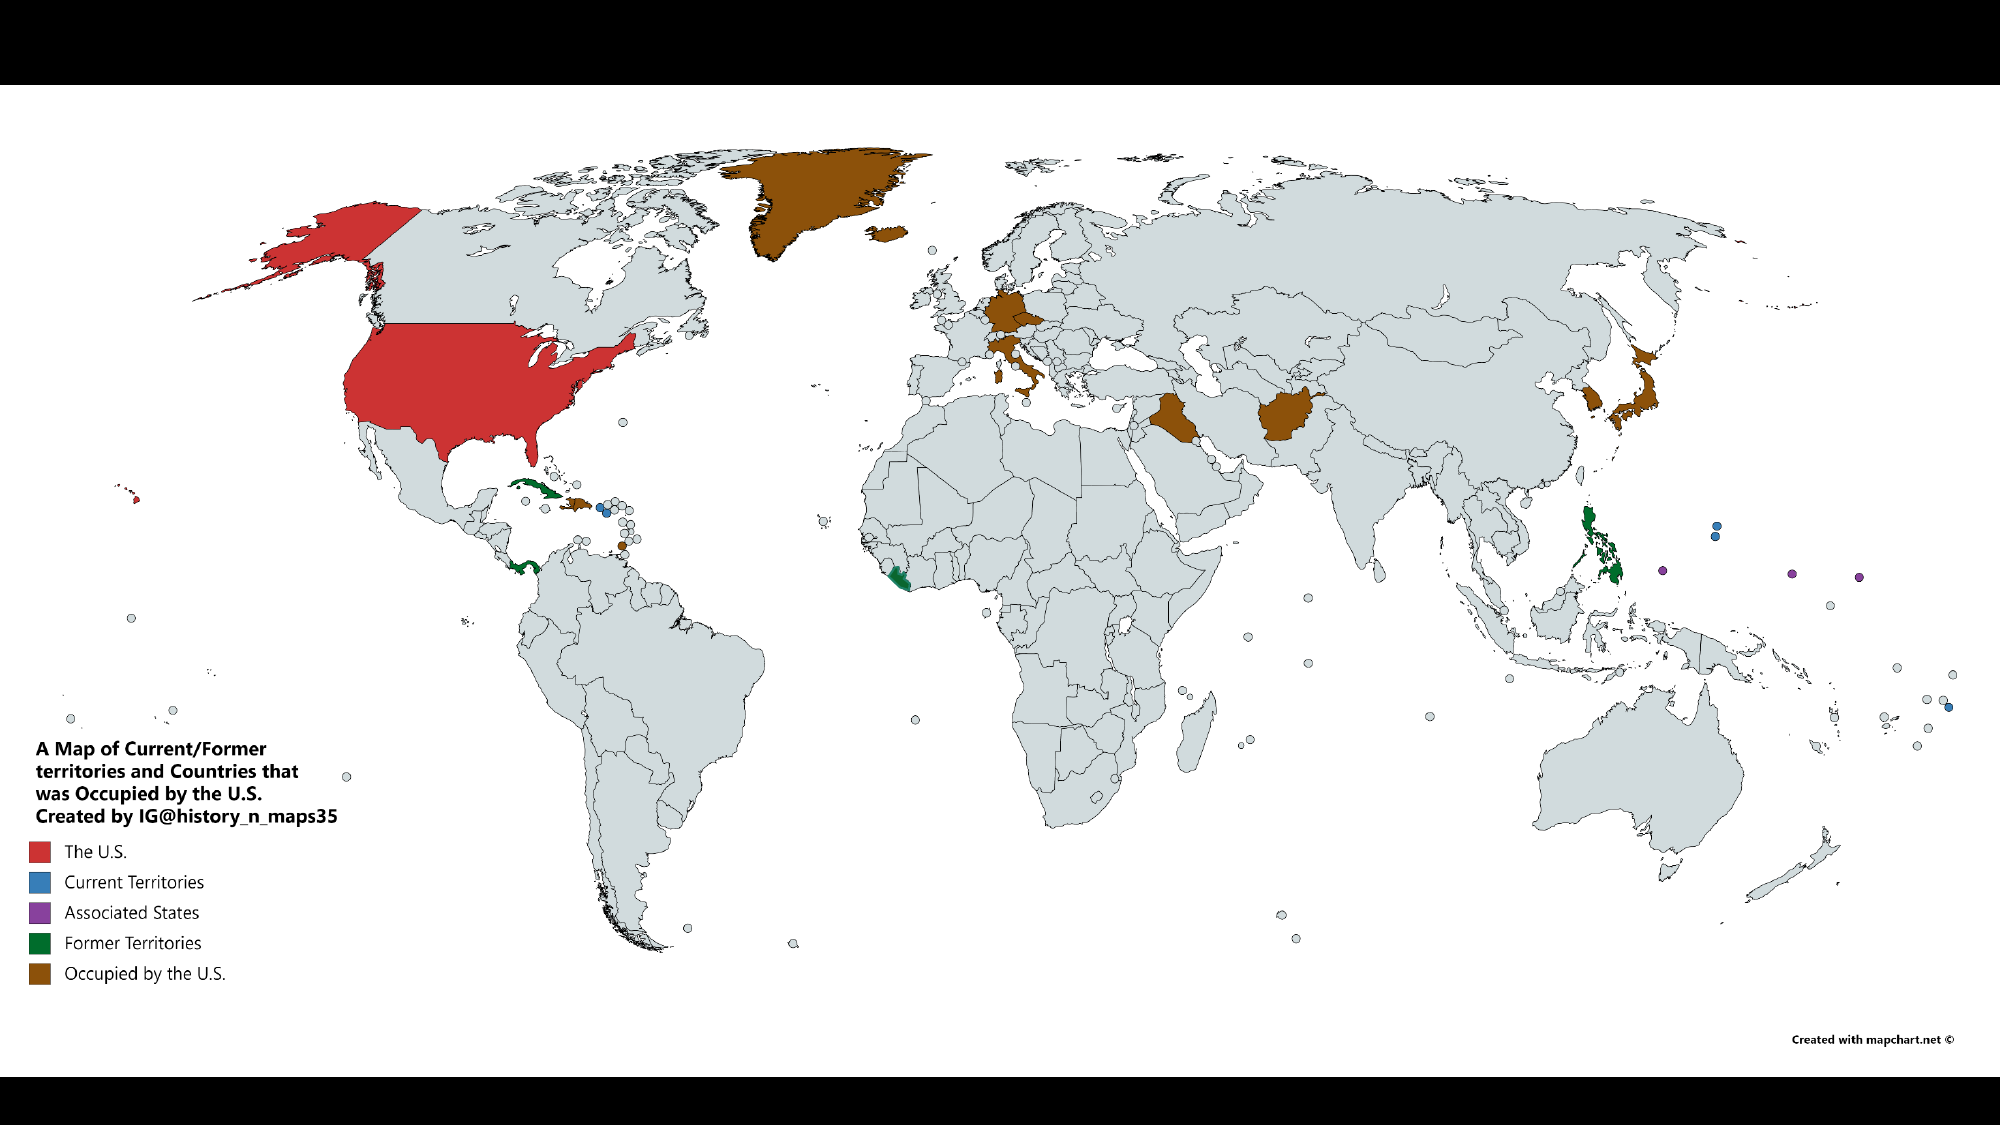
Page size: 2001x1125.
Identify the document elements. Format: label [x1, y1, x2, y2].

picture [0, 85, 2000, 1077]
